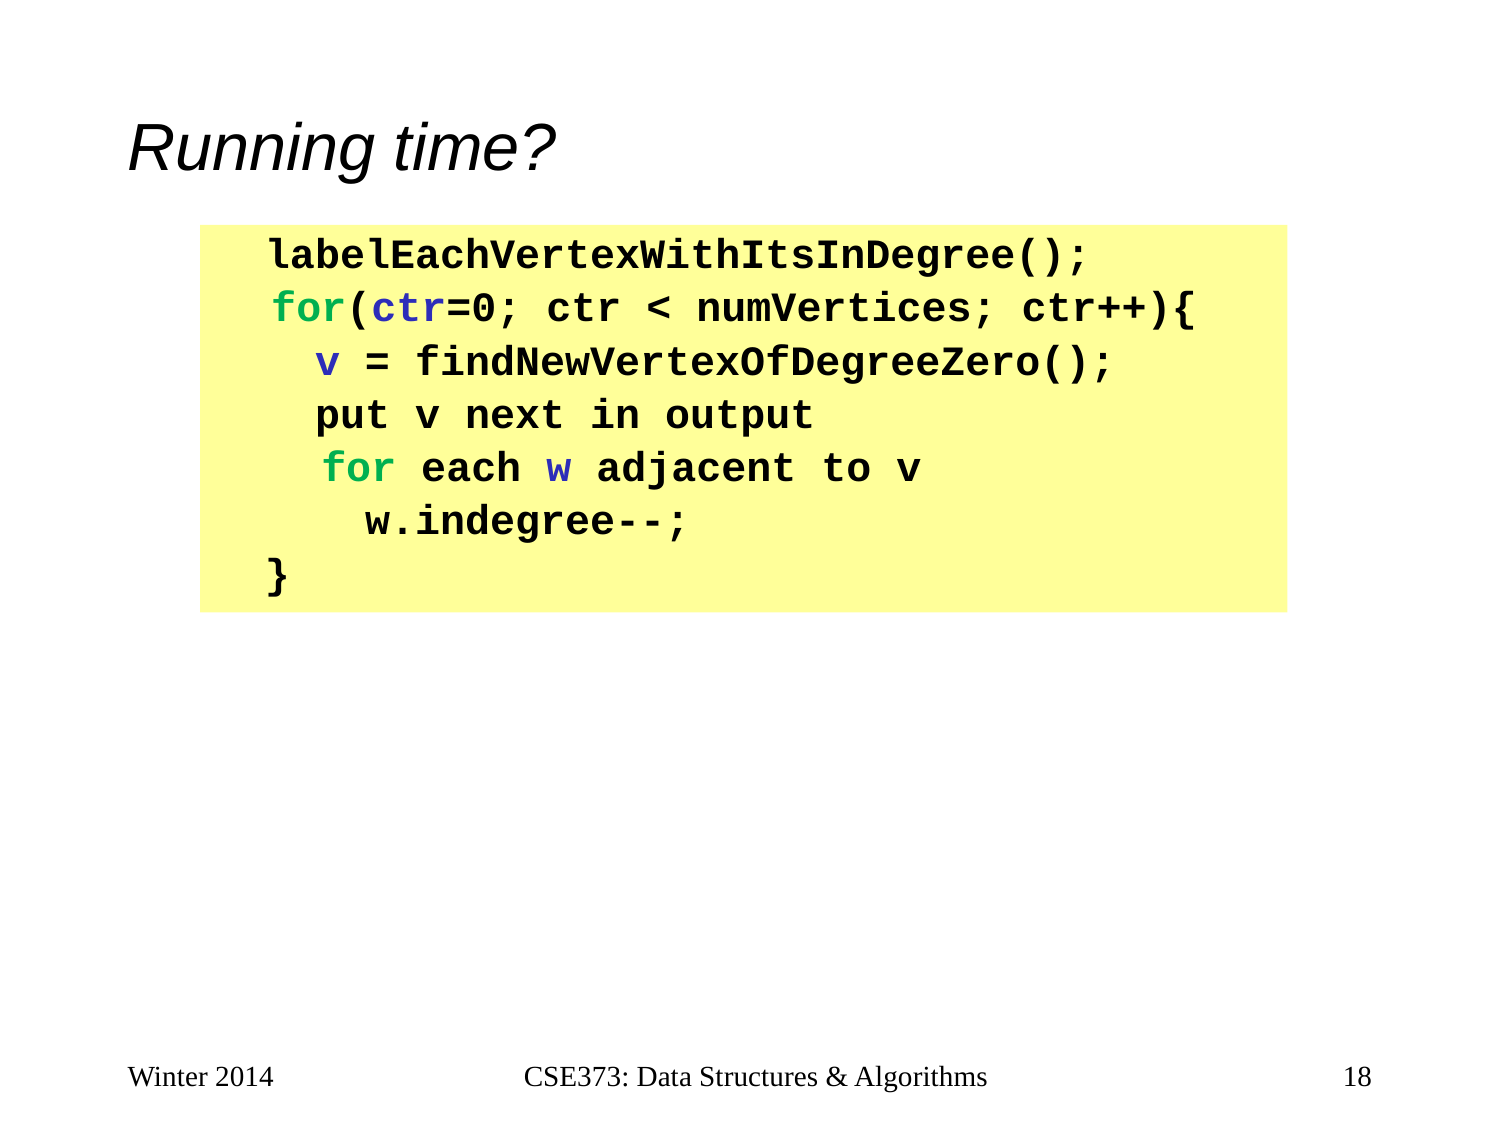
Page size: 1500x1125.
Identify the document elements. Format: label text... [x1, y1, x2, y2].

text_box labelEachVertexWithItsInDegree(); for(ctr=0; ctr < numVertices; ctr++){ v = findNewVertexOfDegreeZero(); put v next in output for each w adjacent to v w.indegree--; } [200, 224, 1288, 613]
slide_number Winter 2014 [112, 1049, 426, 1125]
footer CSE373: Data Structures & Algorithms [474, 1049, 1038, 1125]
slide_number 18 [1074, 1049, 1388, 1125]
title Running time? [112, 49, 1388, 238]
